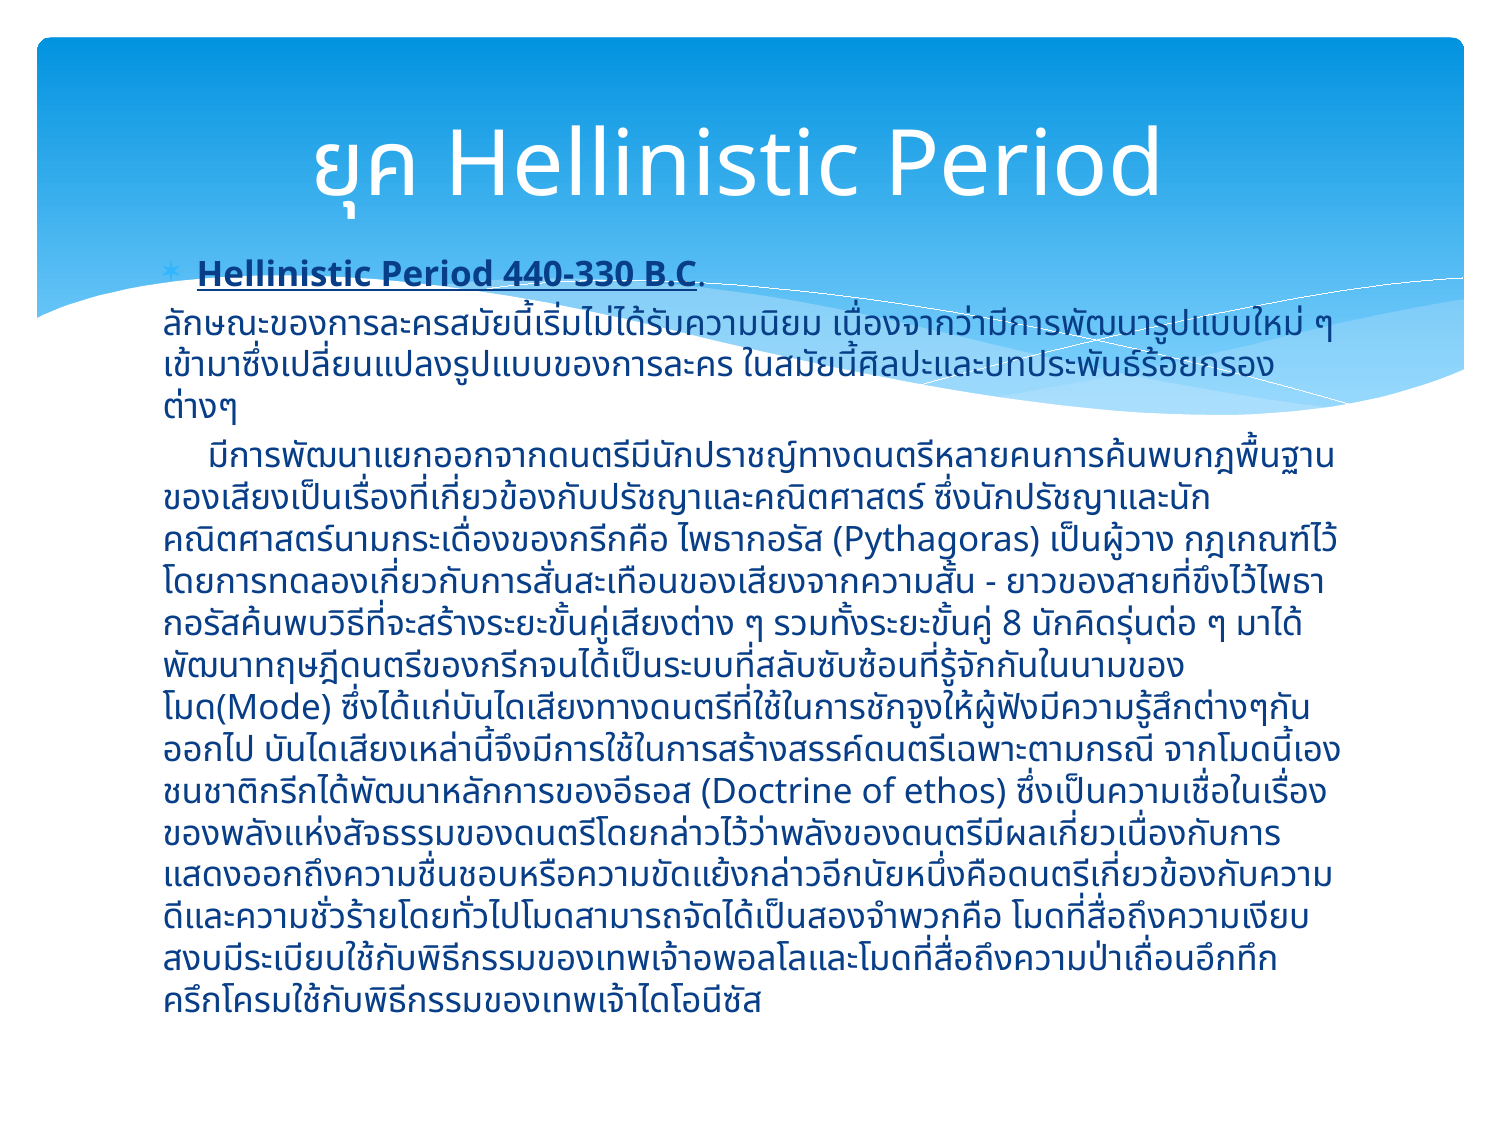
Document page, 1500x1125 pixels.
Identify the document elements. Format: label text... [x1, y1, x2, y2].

title ยุค Hellinistic Period [75, 55, 1425, 261]
list Hellinistic Period 440-330 B.C. ลักษณะของการละครสมัยนี้เริ่มไม่ได้รับความนิยม เนื่องจากว่ามีการพัฒนารูปแบบใหม่ ๆ เข้ามาซึ่งเปลี่ยนแปลงรูปแบบของการละคร ในสมัยนี้ศิลปะและบทประพันธ์ร้อยกรองต่างๆ มีการพัฒนาแยกออกจากดนตรีมีนักปราชญ์ทางดนตรีหลายคนการค้นพบกฎพื้นฐานของเสียงเป็นเรื่องที่เกี่ยวข้องกับปรัชญาและคณิตศาสตร์ ซึ่งนักปรัชญาและนักคณิตศาสตร์นามกระเดื่องของกรีกคือ ไพธากอรัส (Pythagoras) เป็นผู้วาง กฎเกณฑ์ไว้โดยการทดลองเกี่ยวกับการสั่นสะเทือนของเสียงจากความสั้น - ยาวของสายที่ขึงไว้ไพธากอรัสค้นพบวิธีที่จะสร้างระยะขั้นคู่เสียงต่าง ๆ รวมทั้งระยะขั้นคู่ 8 นักคิดรุ่นต่อ ๆ มาได้พัฒนาทฤษฎีดนตรีของกรีกจนได้เป็นระบบที่สลับซับซ้อนที่รู้จักกันในนามของโมด(Mode) ซึ่งได้แก่บันไดเสียงทางดนตรีที่ใช้ในการชักจูงให้ผู้ฟังมีความรู้สึกต่างๆกันออกไป บันไดเสียงเหล่านี้จึงมีการใช้ในการสร้างสรรค์ดนตรีเฉพาะตามกรณี จากโมดนี้เองชนชาติกรีกได้พัฒนาหลักการของอีธอส (Doctrine of ethos) ซึ่งเป็นความเชื่อในเรื่องของพลังแห่งสัจธรรมของดนตรีโดยกล่าวไว้ว่าพลังของดนตรีมีผลเกี่ยวเนื่องกับการแสดงออกถึงความชื่นชอบหรือความขัดแย้งกล่าวอีกนัยหนึ่งคือดนตรีเกี่ยวข้องกับความดีและความชั่วร้ายโดยทั่วไปโมดสามารถจัดได้เป็นสองจำพวกคือ โมดที่สื่อถึงความเงียบสงบมีระเบียบใช้กับพิธีกรรมของเทพเจ้าอพอลโลและโมดที่สื่อถึงความป่าเถื่อนอึกทึกครึกโครมใช้กับพิธีกรรมของเทพเจ้าไดโอนีซัส [147, 261, 1363, 1035]
